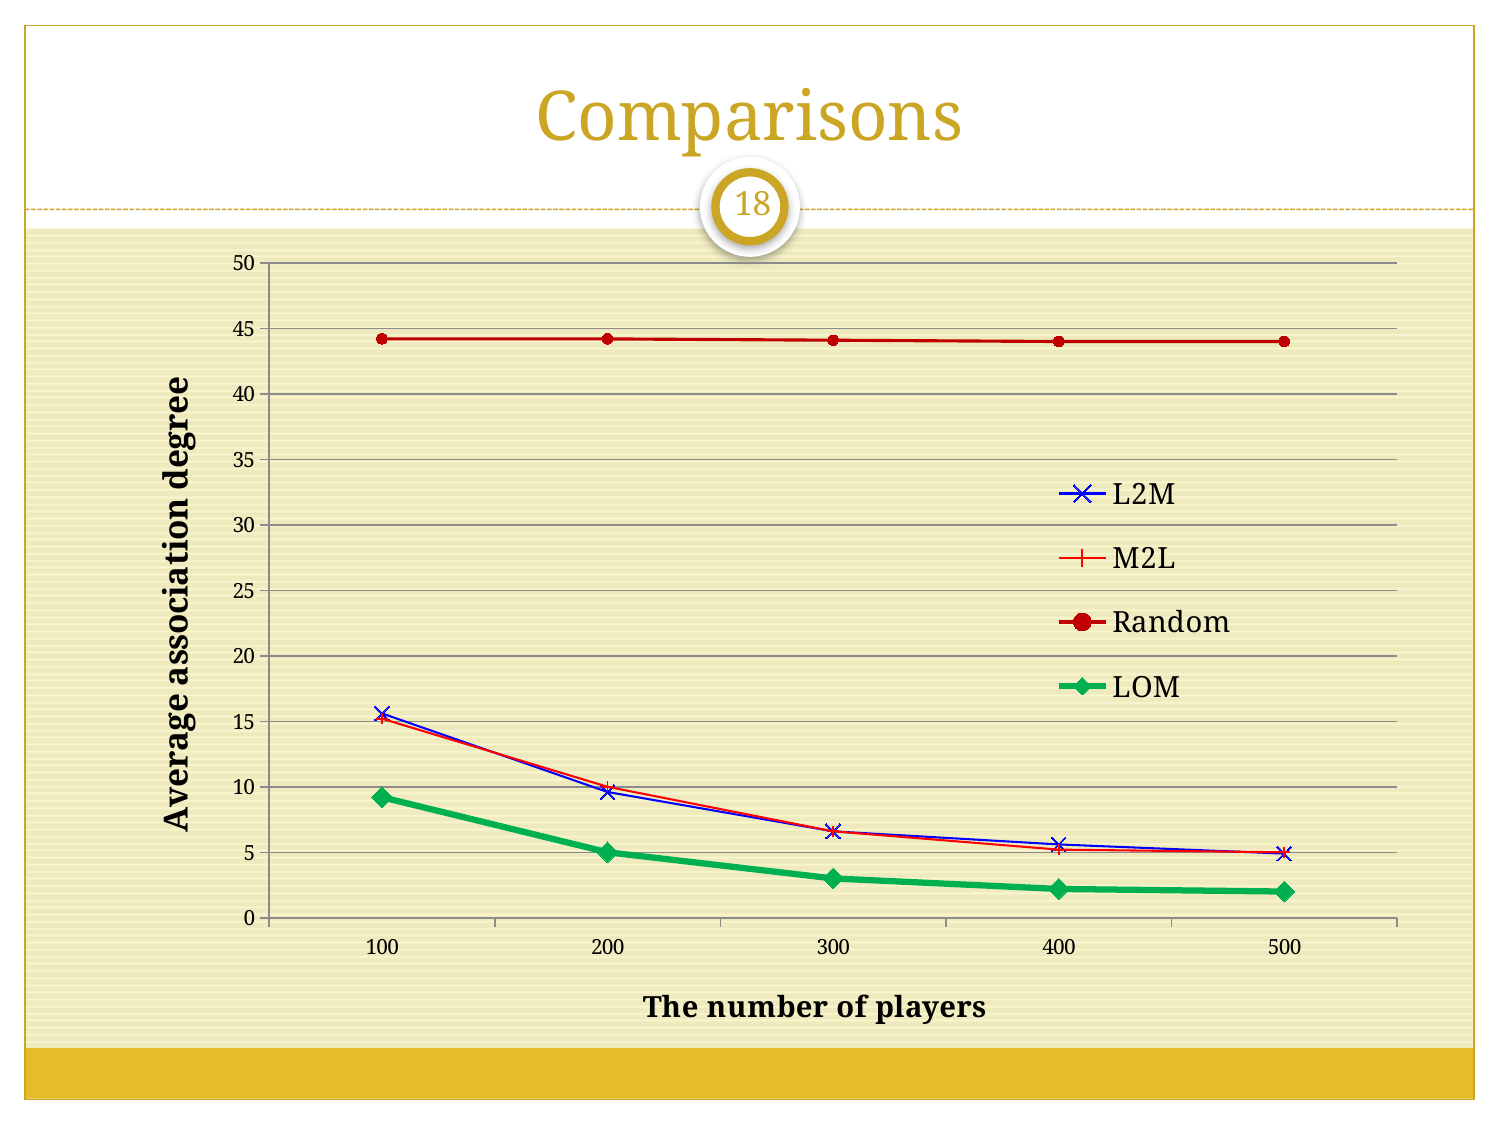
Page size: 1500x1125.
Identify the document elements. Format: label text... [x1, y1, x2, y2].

chart [123, 219, 1400, 1047]
slide_number 18 [715, 168, 791, 216]
title Comparisons [49, 37, 1450, 162]
